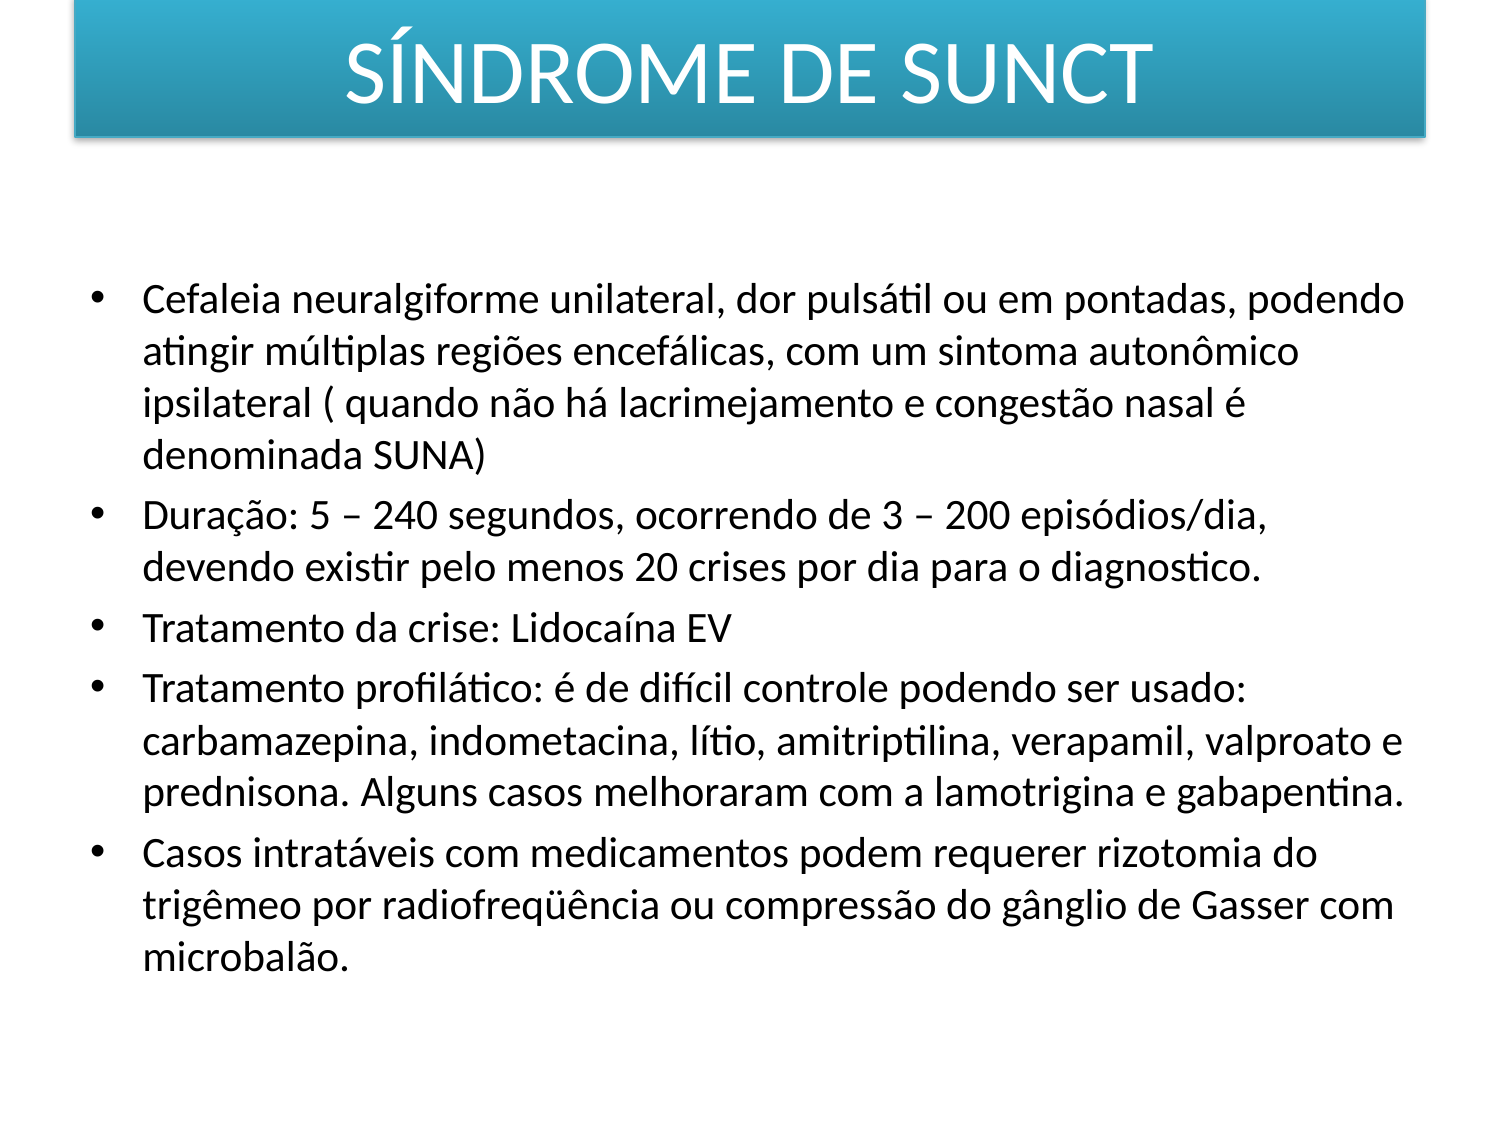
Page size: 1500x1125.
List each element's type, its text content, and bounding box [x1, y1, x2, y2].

title SÍNDROME DE SUNCT [74, 0, 1426, 138]
list Cefaleia neuralgiforme unilateral, dor pulsátil ou em pontadas, podendo atingir múltiplas regiões encefálicas, com um sintoma autonômico ipsilateral ( quando não há lacrimejamento e congestão nasal é denominada SUNA) Duração: 5 – 240 segundos, ocorrendo de 3 – 200 episódios/dia, devendo existir pelo menos 20 crises por dia para o diagnostico. Tratamento da crise: Lidocaína EV Tratamento profilático: é de difícil controle podendo ser usado: carbamazepina, indometacina, lítio, amitriptilina, verapamil, valproato e prednisona. Alguns casos melhoraram com a lamotrigina e gabapentina. Casos intratáveis com medicamentos podem requerer rizotomia do trigêmeo por radiofreqüência ou compressão do gânglio de Gasser com microbalão. [75, 262, 1425, 1005]
